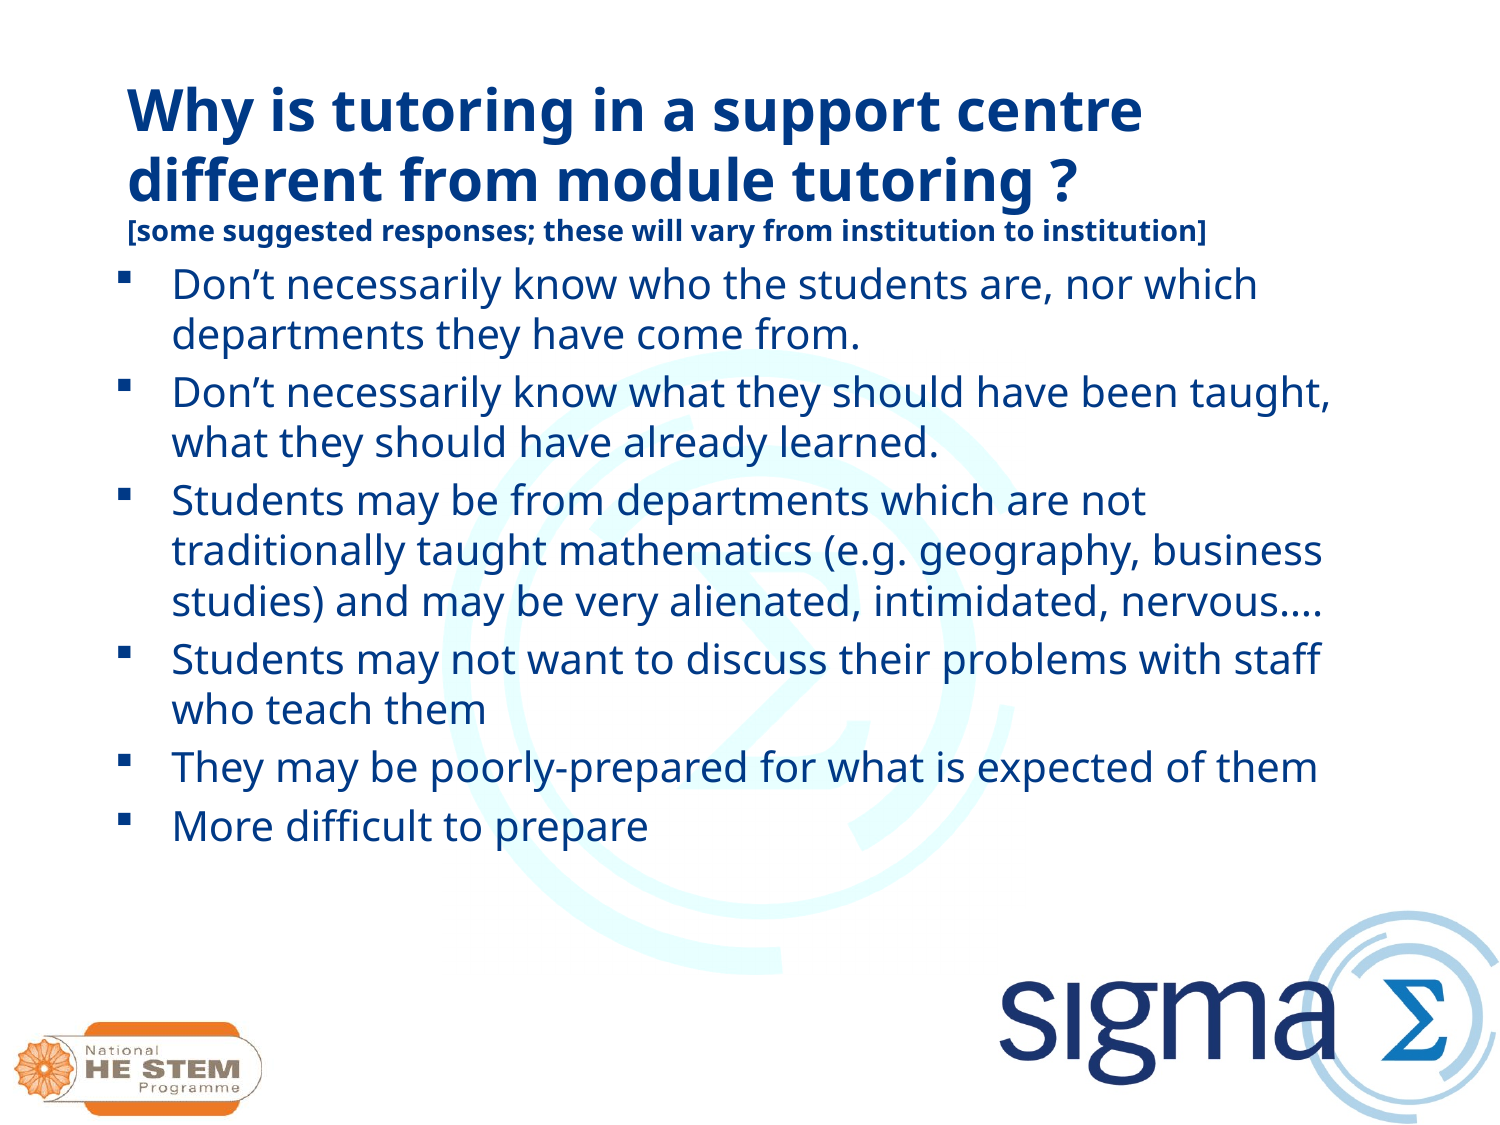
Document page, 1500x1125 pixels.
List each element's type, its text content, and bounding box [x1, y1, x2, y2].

picture [998, 909, 1500, 1125]
list Don’t necessarily know who the students are, nor which departments they have come from. Don’t necessarily know what they should have been taught, what they should have already learned. Students may be from departments which are not traditionally taught mathematics (e.g. geography, business studies) and may be very alienated, intimidated, nervous…. Students may not want to discuss their problems with staff who teach them They may be poorly-prepared for what is expected of them More difficult to prepare [99, 249, 1376, 926]
title Why is tutoring in a support centre different from module tutoring ? [some suggested responses; these will vary from institution to institution] [111, 66, 1388, 255]
picture [0, 1008, 282, 1125]
